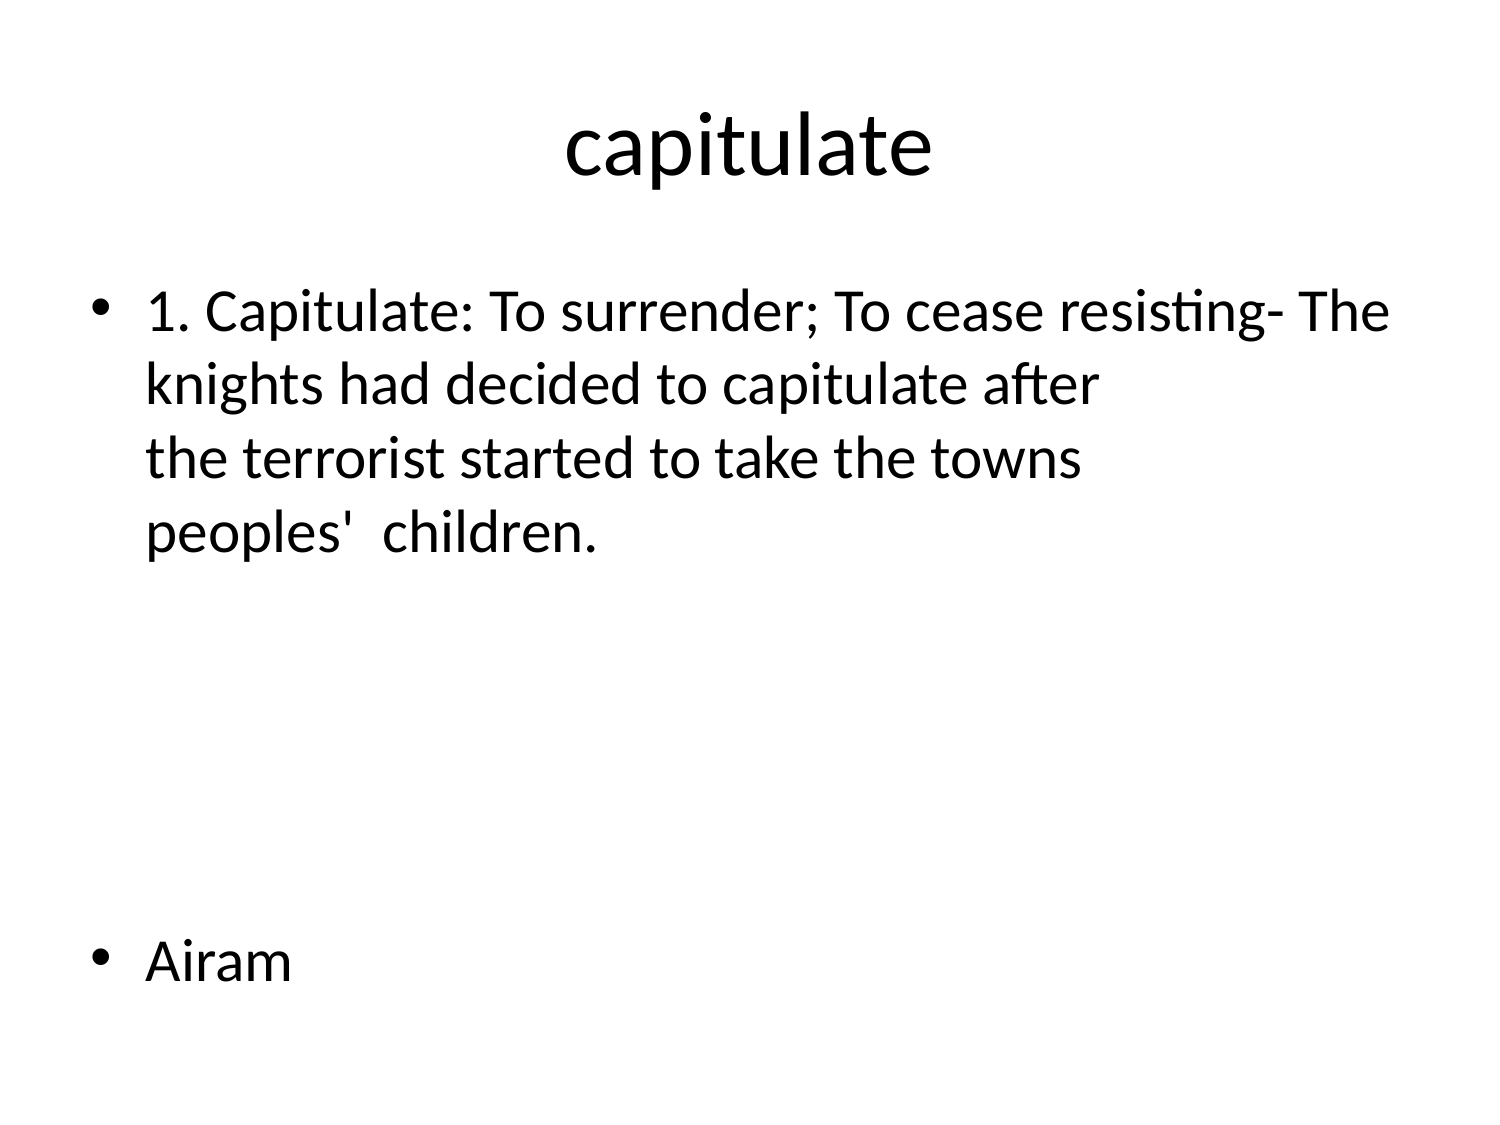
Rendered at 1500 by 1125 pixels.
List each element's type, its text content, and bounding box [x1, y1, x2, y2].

title capitulate [75, 45, 1425, 233]
list 1. Capitulate: To surrender; To cease resisting- The knights had decided to capitulate after the terrorist started to take the towns peoples' children. Airam [75, 262, 1425, 1005]
